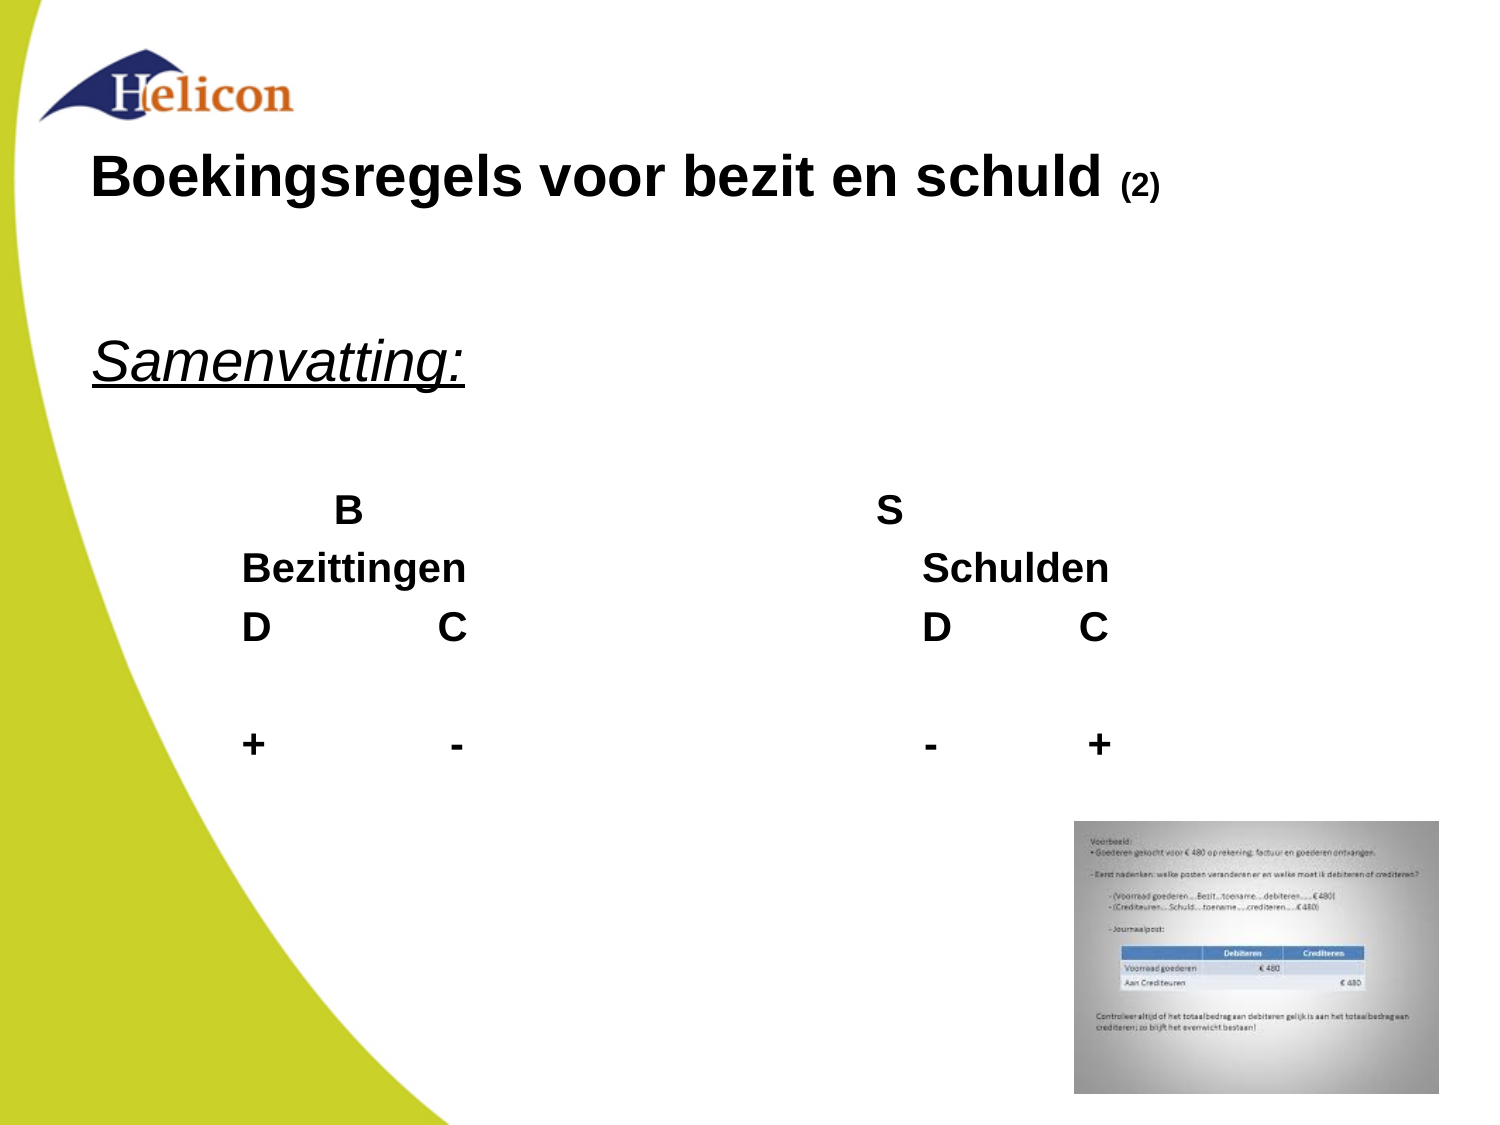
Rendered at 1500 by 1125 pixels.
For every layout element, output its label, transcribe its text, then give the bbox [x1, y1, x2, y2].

picture [0, 0, 1500, 1125]
title Boekingsregels voor bezit en schuld (2) [75, 79, 1376, 268]
list Samenvatting: B S Bezittingen Schulden D C D C + - - + [76, 233, 1352, 909]
